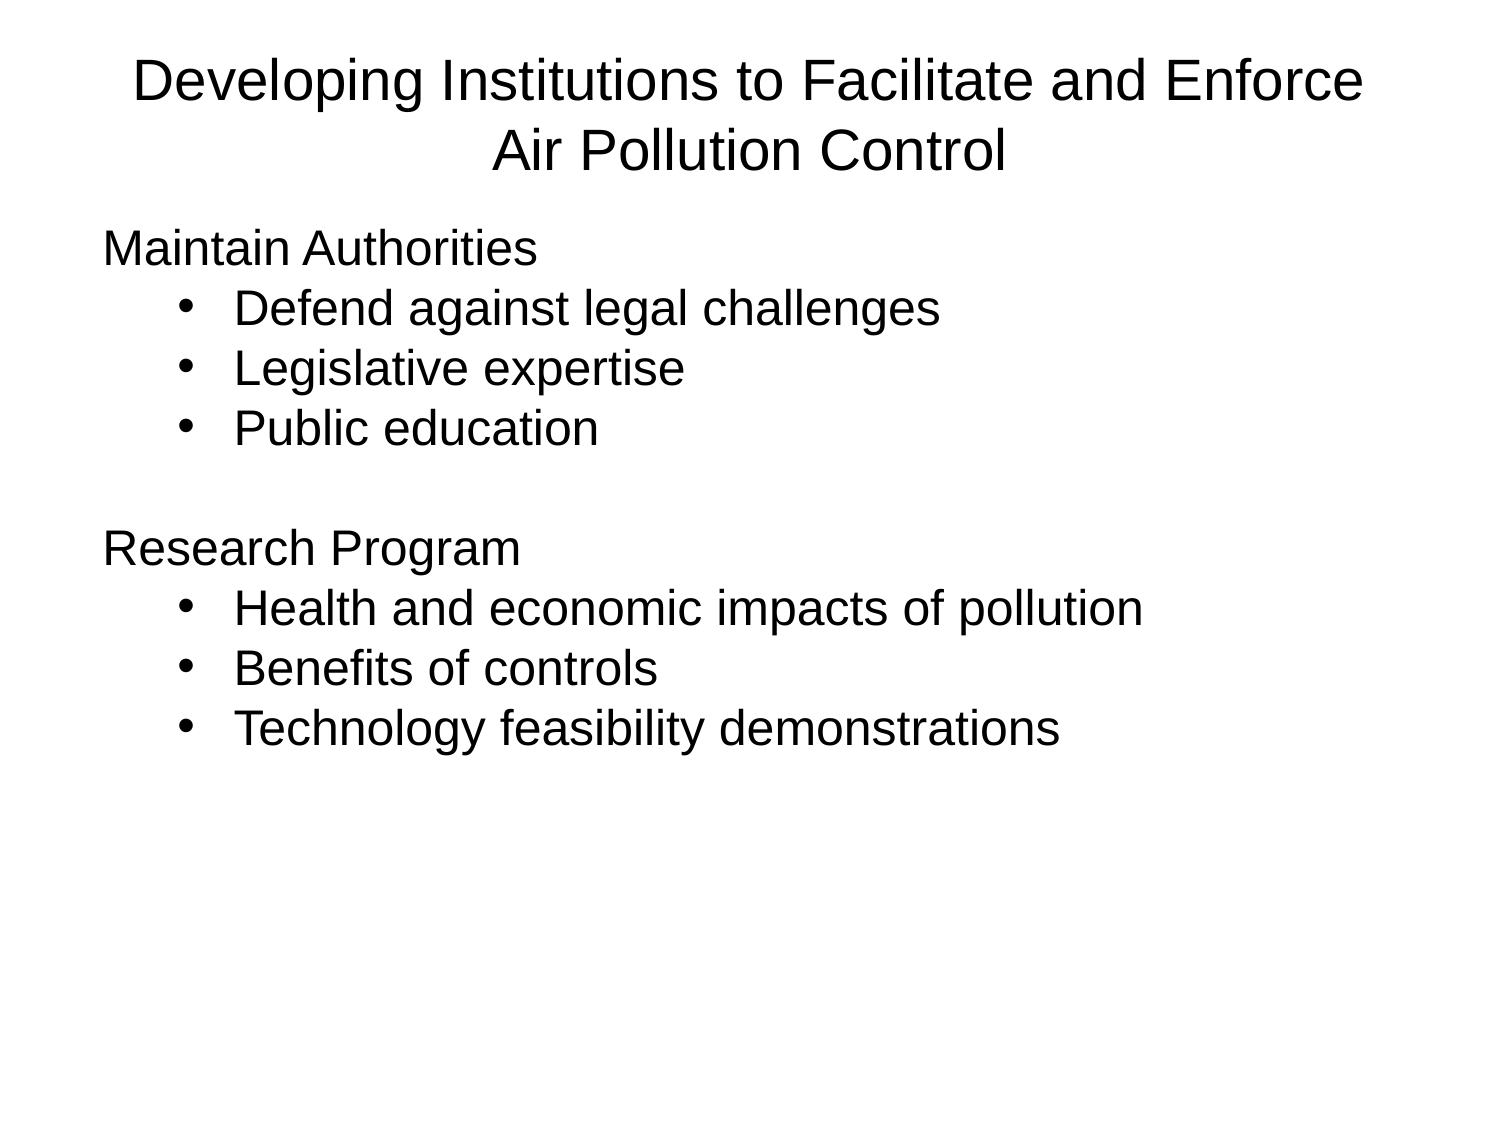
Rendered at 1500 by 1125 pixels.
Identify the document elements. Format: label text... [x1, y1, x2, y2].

text_box Maintain Authorities Defend against legal challenges Legislative expertise Public education Research Program Health and economic impacts of pollution Benefits of controls Technology feasibility demonstrations [87, 207, 1438, 763]
title Developing Institutions to Facilitate and Enforce Air Pollution Control [0, 37, 1500, 188]
